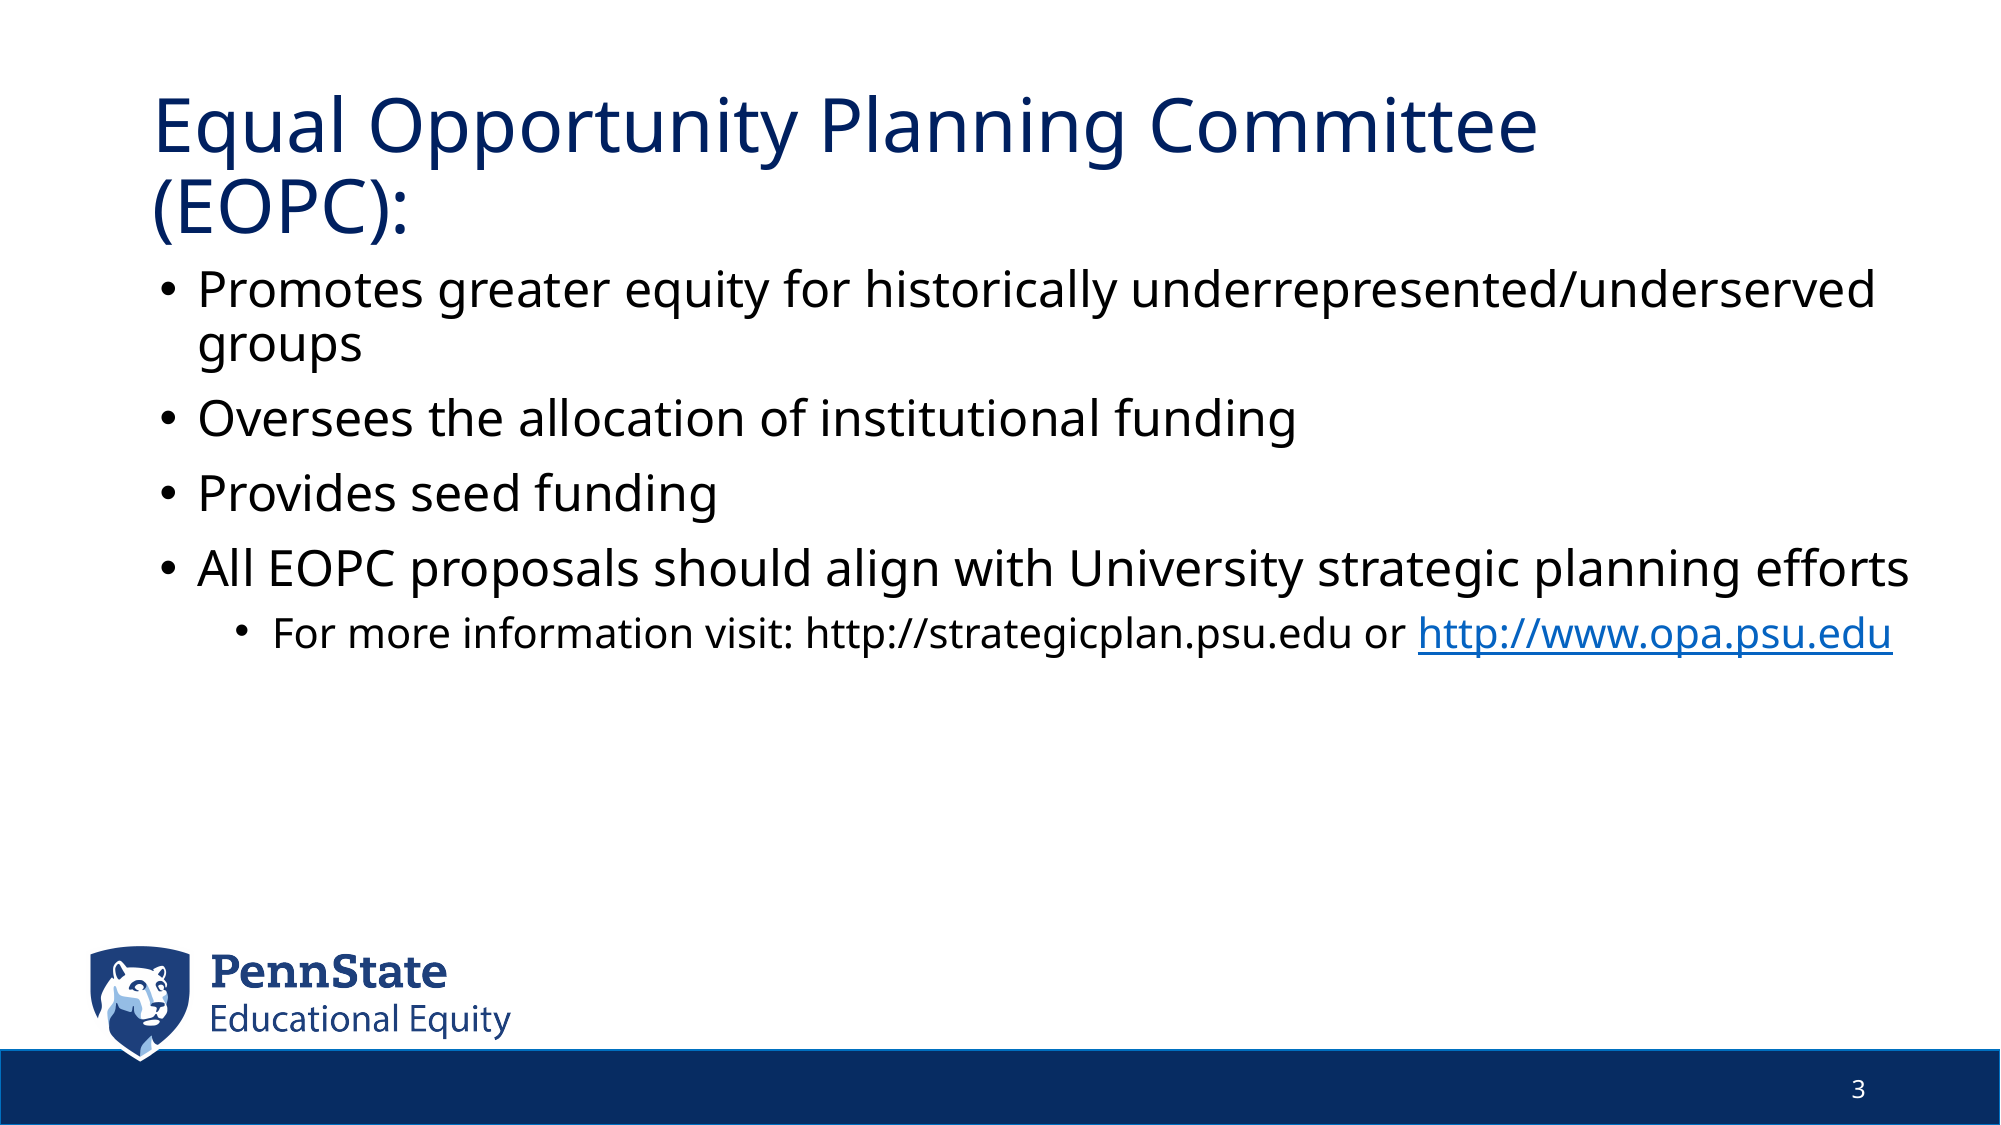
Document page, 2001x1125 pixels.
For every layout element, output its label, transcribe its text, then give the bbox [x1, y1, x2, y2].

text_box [0, 896, 2000, 1125]
text_box Promotes greater equity for historically underrepresented/underserved groups Oversees the allocation of institutional funding Provides seed funding All EOPC proposals should align with University strategic planning efforts For more information visit: http://strategicplan.psu.edu or http://www.opa.psu.edu [144, 257, 1981, 771]
title Equal Opportunity Planning Committee (EOPC): [137, 59, 1822, 278]
